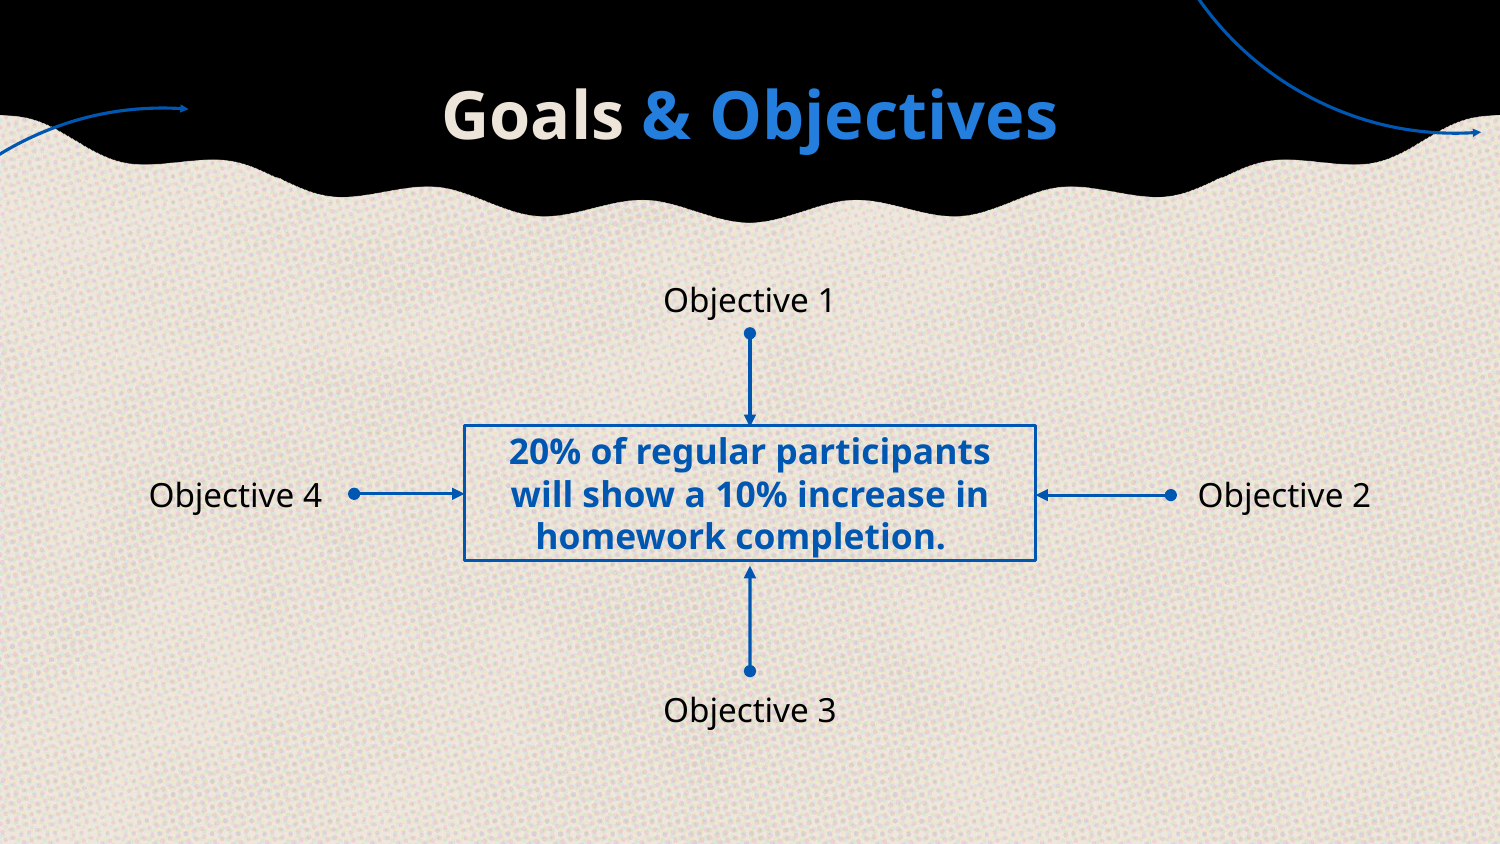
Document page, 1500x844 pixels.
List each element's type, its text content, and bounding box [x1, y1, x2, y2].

text_box Objective 1 [578, 237, 922, 361]
picture [0, 0, 1500, 844]
text_box Objective 4 [26, 427, 445, 561]
title Goals & Objectives [118, 72, 1382, 167]
text_box 20% of regular participants will show a 10% increase in homework completion. [464, 425, 1036, 561]
picture [0, 0, 1265, 151]
text_box Objective 2 [1075, 427, 1494, 561]
text_box Objective 3 [578, 648, 922, 771]
